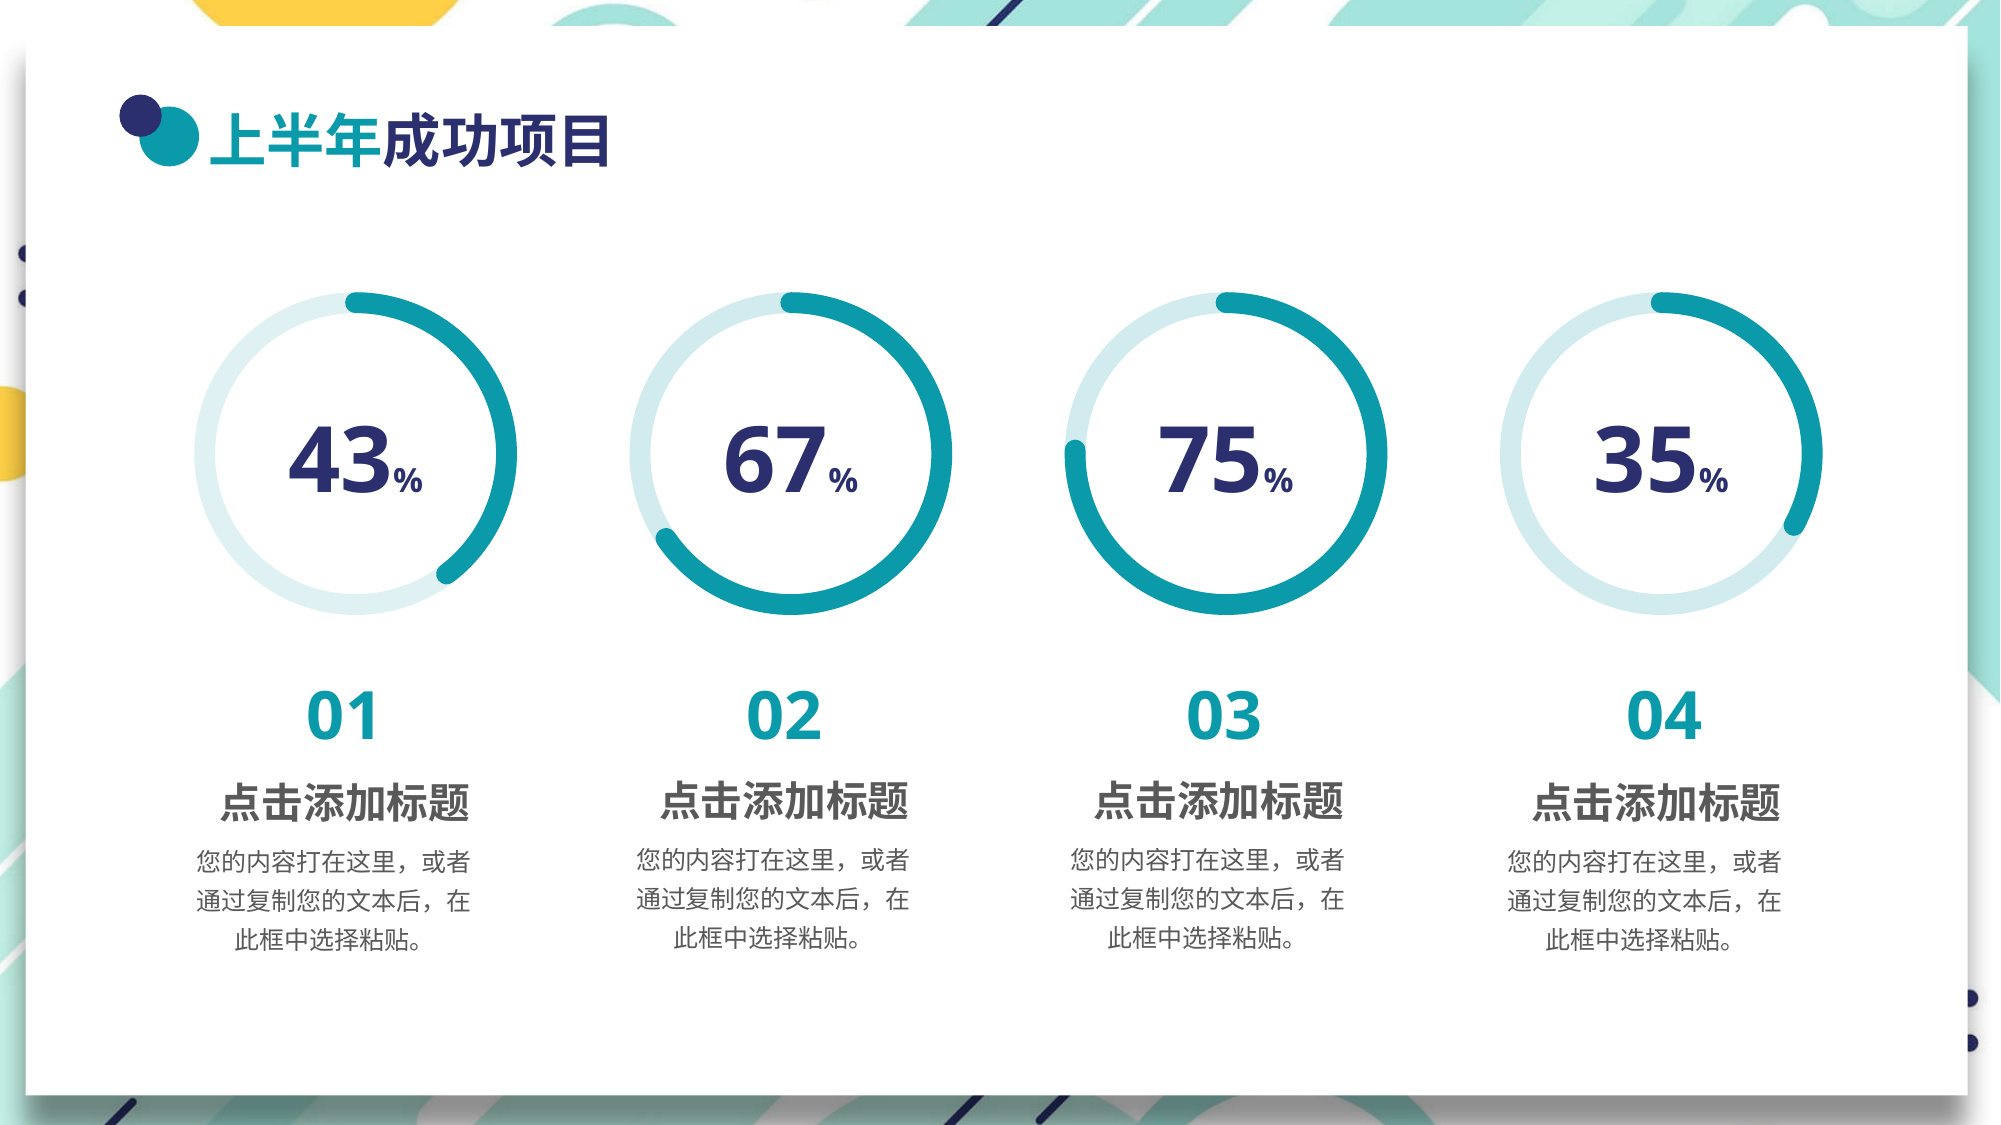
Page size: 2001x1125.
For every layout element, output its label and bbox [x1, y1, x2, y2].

text_box [169, 649, 521, 964]
picture [0, 0, 2001, 1125]
text_box [204, 302, 1813, 605]
text_box [609, 649, 960, 962]
text_box [1480, 649, 1832, 964]
text_box [119, 75, 643, 175]
text_box [1043, 649, 1395, 962]
